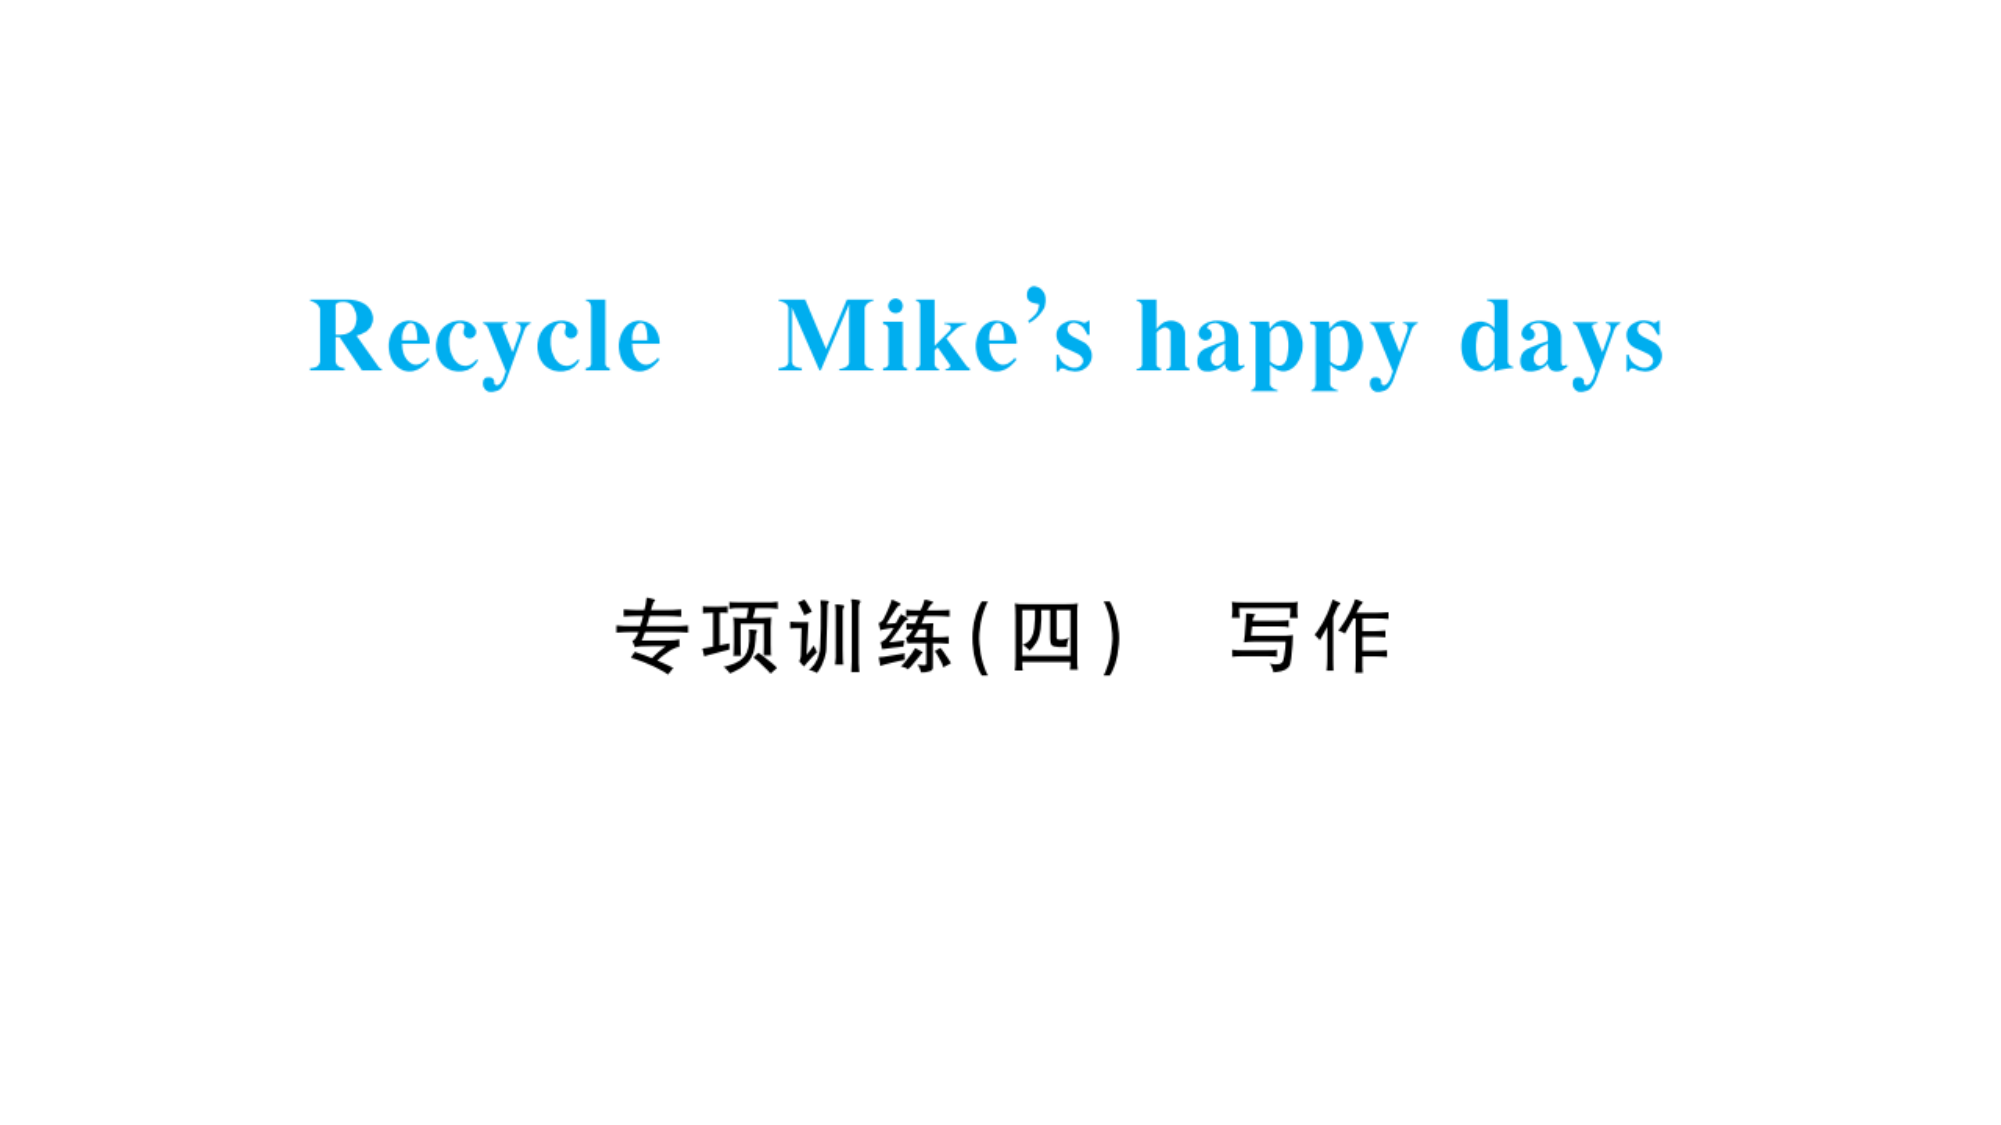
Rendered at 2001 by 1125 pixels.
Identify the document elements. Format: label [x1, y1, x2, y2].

picture [583, 570, 1417, 696]
picture [286, 261, 1714, 417]
